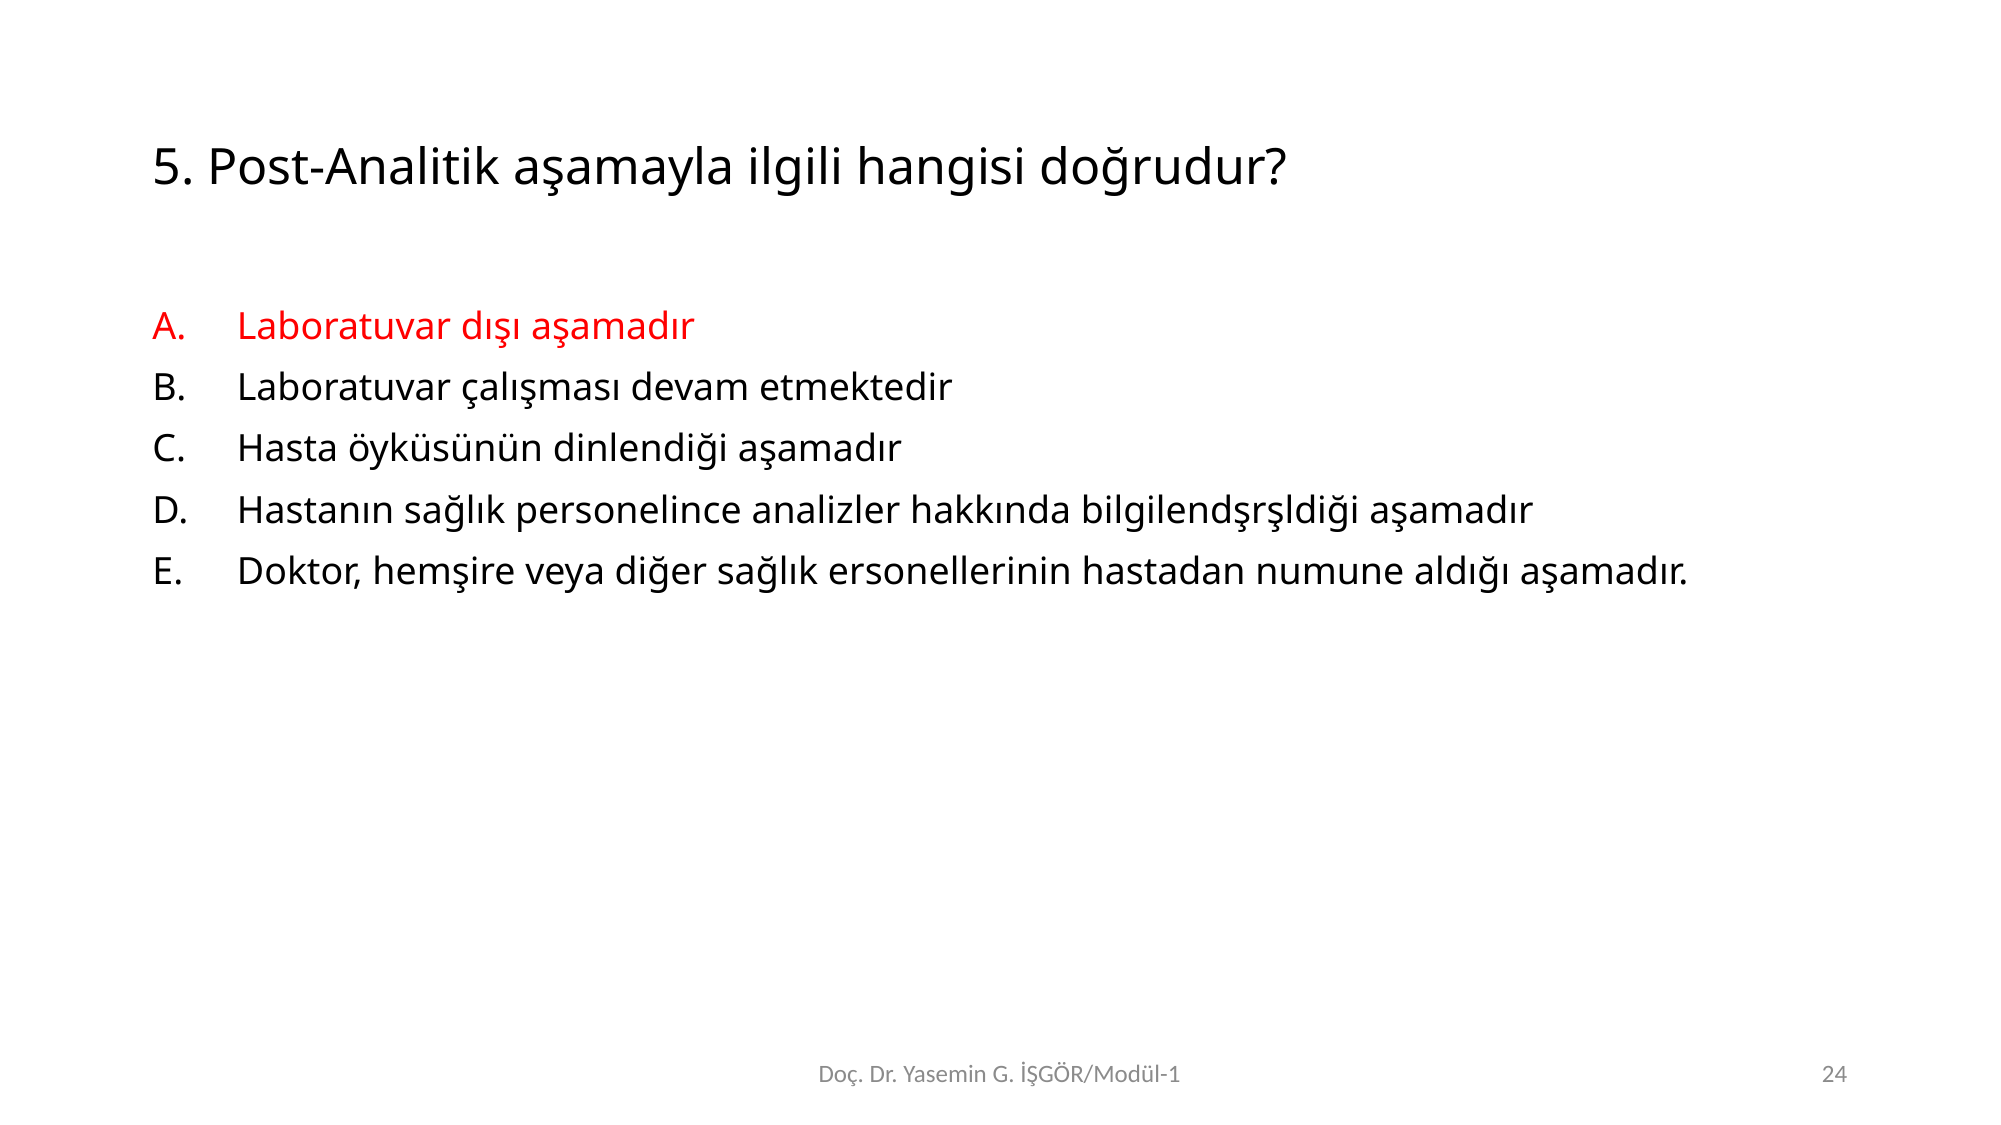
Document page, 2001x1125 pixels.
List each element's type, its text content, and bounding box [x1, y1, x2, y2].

footer Doç. Dr. Yasemin G. İŞGÖR/Modül-1 [662, 1042, 1338, 1103]
list Laboratuvar dışı aşamadır Laboratuvar çalışması devam etmektedir Hasta öyküsünün dinlendiği aşamadır Hastanın sağlık personelince analizler hakkında bilgilendşrşldiği aşamadır Doktor, hemşire veya diğer sağlık ersonellerinin hastadan numune aldığı aşamadır. [137, 299, 1863, 1014]
slide_number 24 [1412, 1042, 1863, 1103]
title 5. Post-Analitik aşamayla ilgili hangisi doğrudur? [137, 59, 1863, 278]
